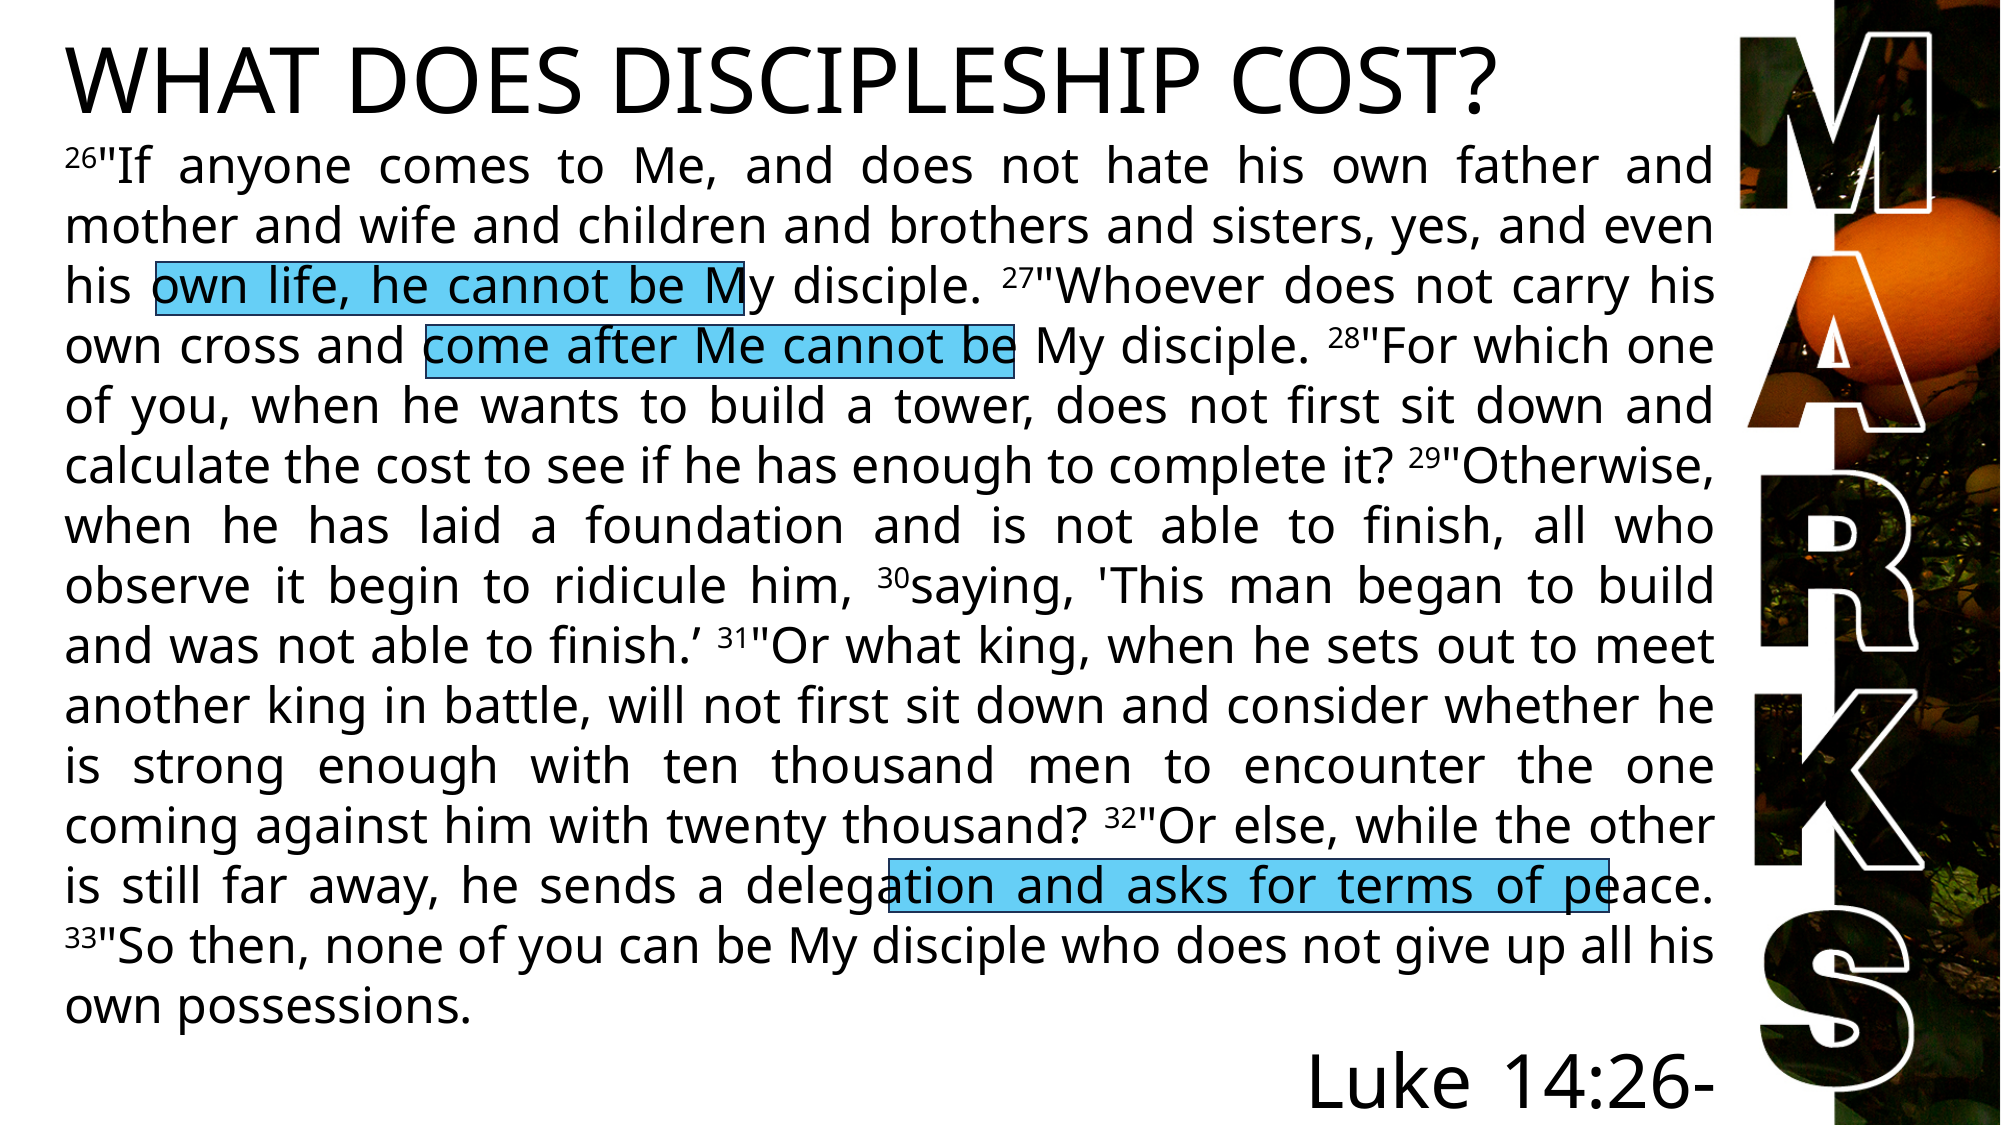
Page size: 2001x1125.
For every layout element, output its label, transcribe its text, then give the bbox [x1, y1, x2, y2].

picture [0, 0, 2001, 1125]
list 26"If anyone comes to Me, and does not hate his own father and mother and wife and children and brothers and sisters, yes, and even his own life, he cannot be My disciple. 27"Whoever does not carry his own cross and come after Me cannot be My disciple. 28"For which one of you, when he wants to build a tower, does not first sit down and calculate the cost to see if he has enough to complete it? 29"Otherwise, when he has laid a foundation and is not able to finish, all who observe it begin to ridicule him, 30saying, 'This man began to build and was not able to finish.’ 31"Or what king, when he sets out to meet another king in battle, will not first sit down and consider whether he is strong enough with ten thousand men to encounter the one coming against him with twenty thousand? 32"Or else, while the other is still far away, he sends a delegation and asks for terms of peace. 33"So then, none of you can be My disciple who does not give up all his own possessions. Luke 14:26-33 [49, 126, 1732, 1101]
title WHAT DOES DISCIPLESHIP COST? [49, 24, 1685, 126]
